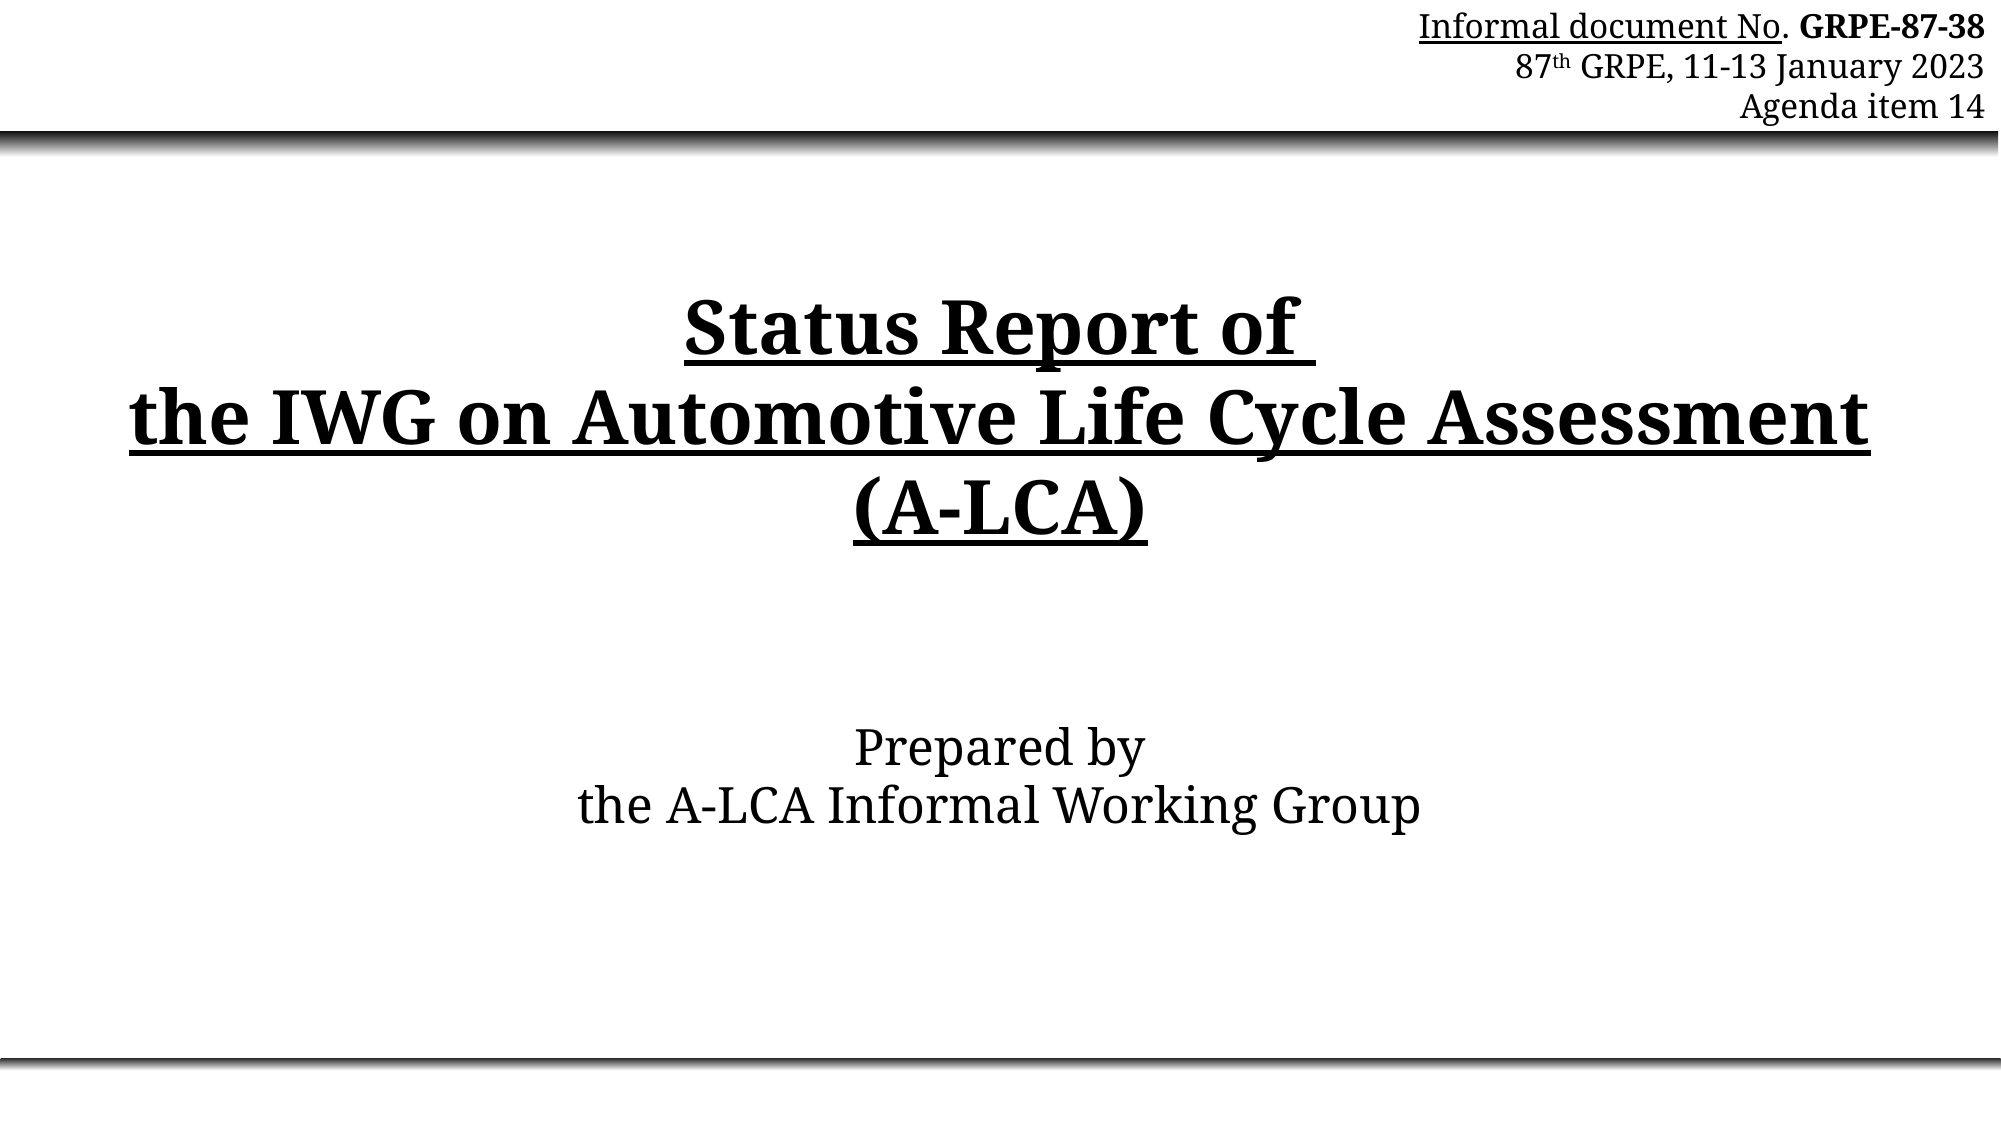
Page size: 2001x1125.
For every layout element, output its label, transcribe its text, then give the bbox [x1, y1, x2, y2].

text_box Prepared by the A-LCA Informal Working Group [249, 719, 1750, 833]
text_box Status Report of the IWG on Automotive Life Cycle Assessment (A-LCA) [51, 252, 1949, 578]
text_box Informal document No. GRPE-87-38 87th GRPE, 11-13 January 2023 Agenda item 14 [1372, 0, 2000, 133]
